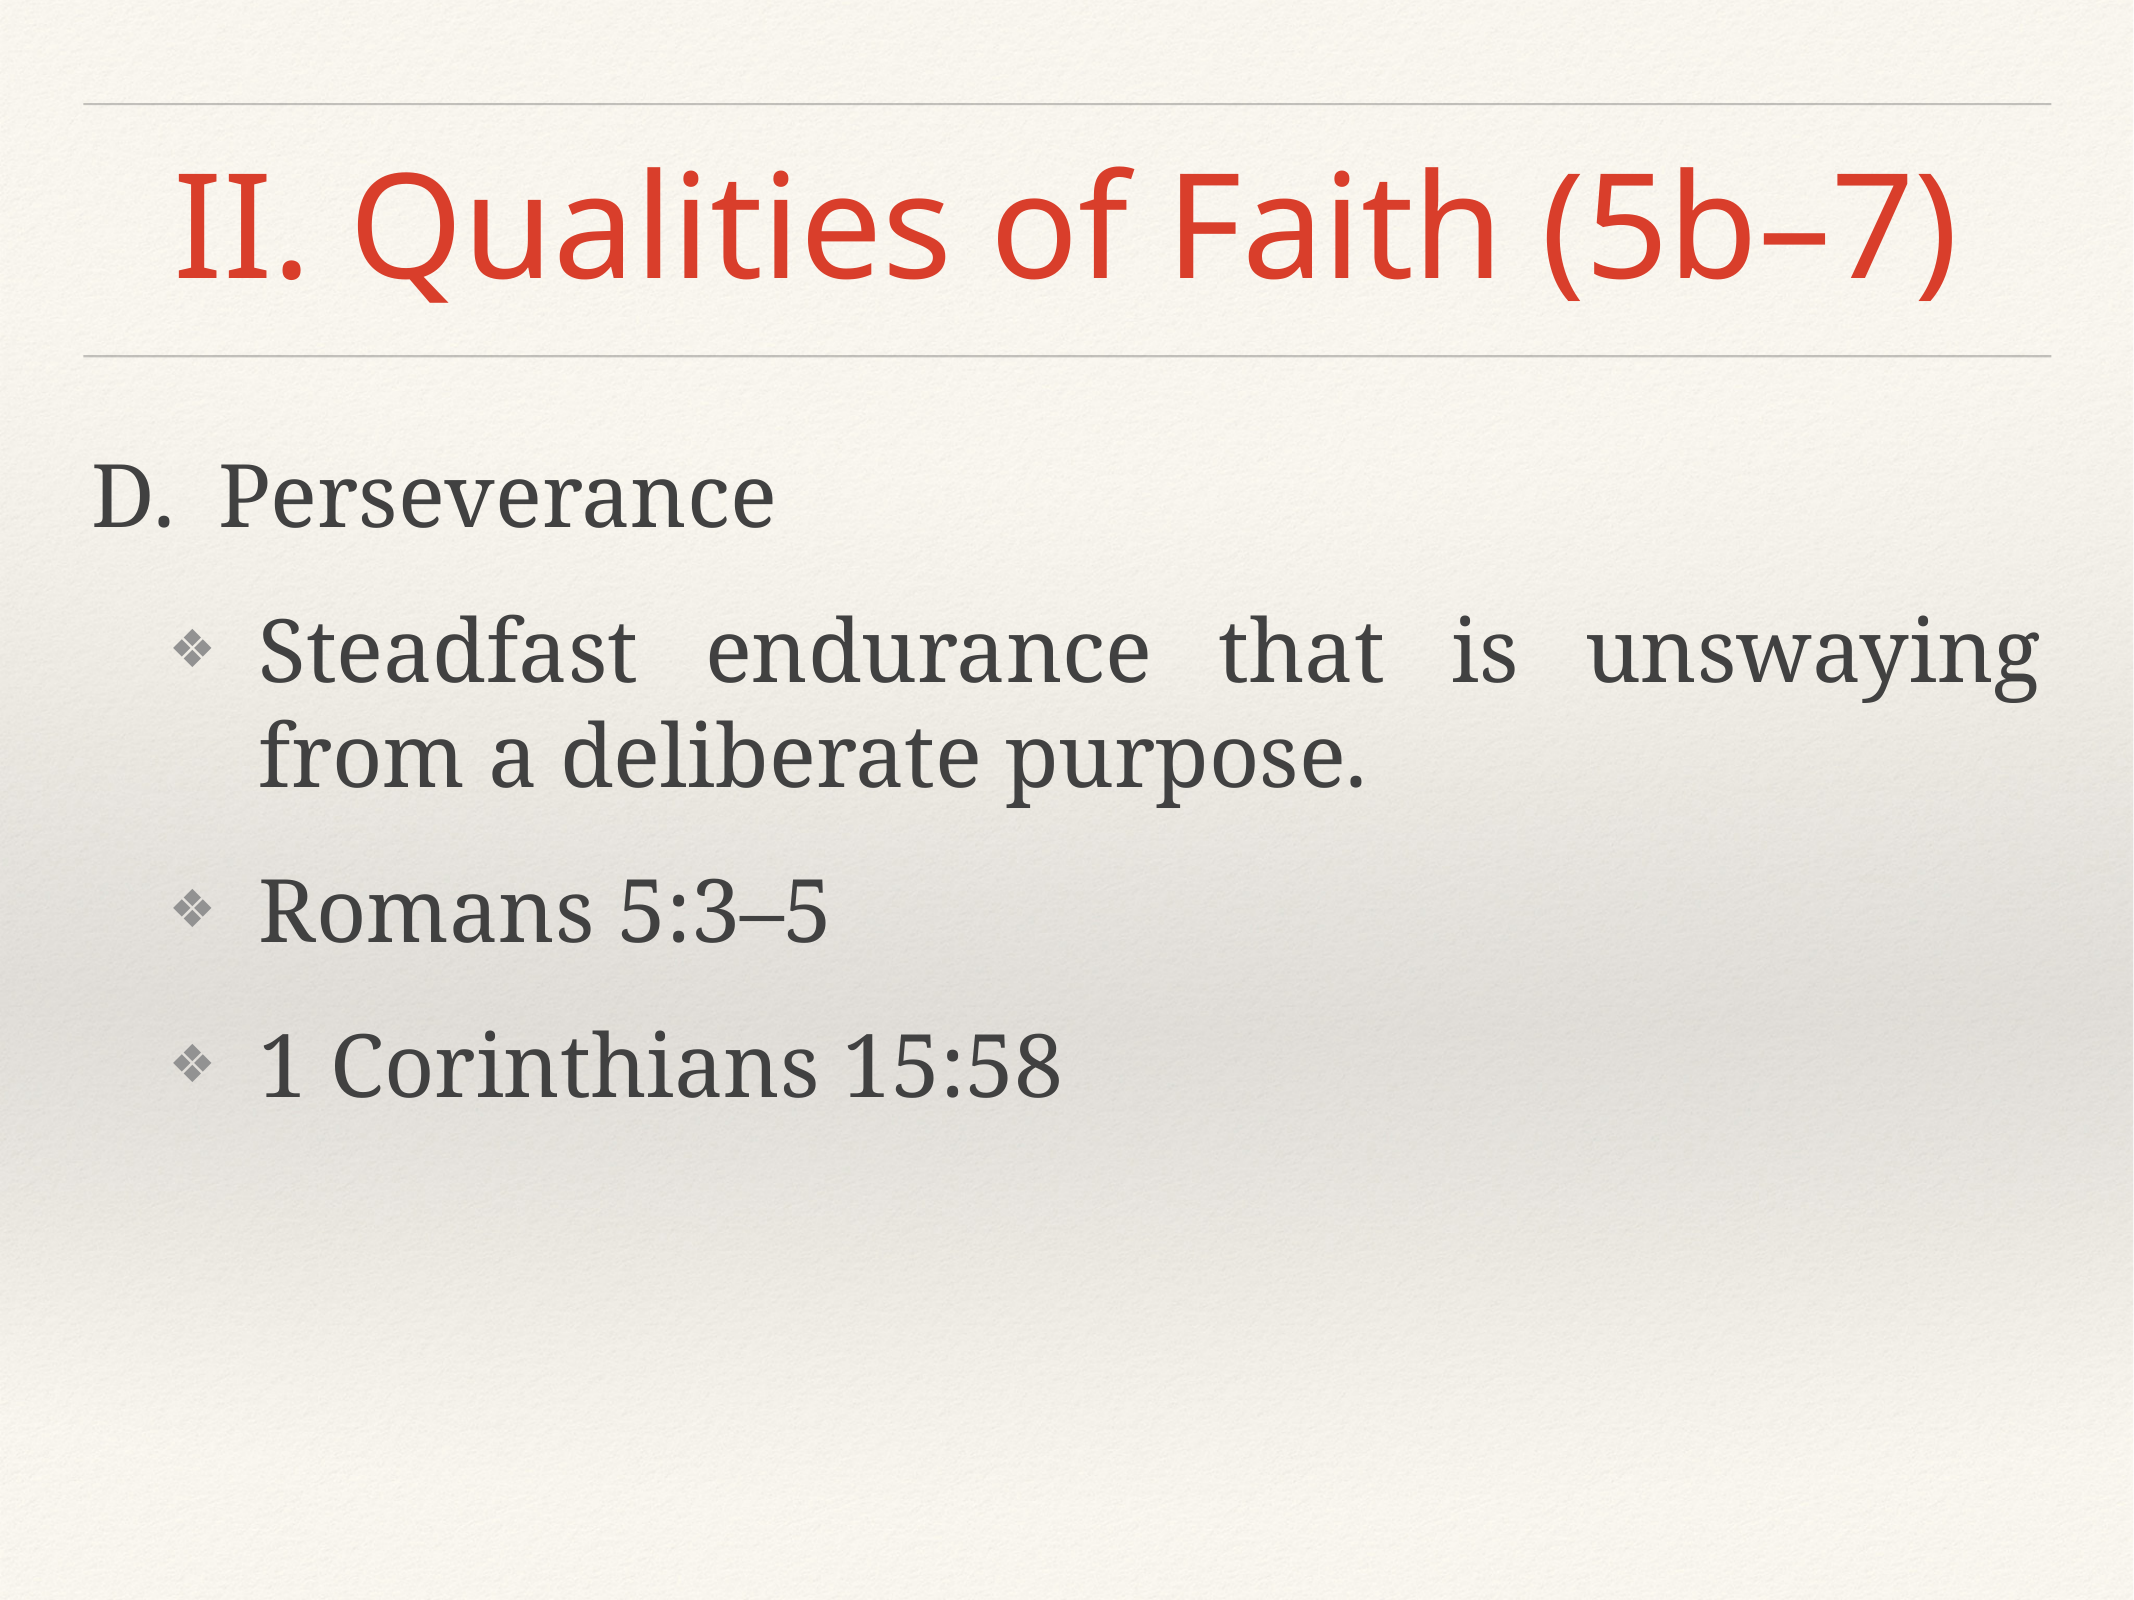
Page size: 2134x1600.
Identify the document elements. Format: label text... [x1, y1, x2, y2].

picture [0, 0, 2134, 1600]
title II. Qualities of Faith (5b–7) [82, 130, 2051, 332]
list Perseverance Steadfast endurance that is unswaying from a deliberate purpose. Romans 5:3–5 1 Corinthians 15:58 [82, 430, 2051, 1432]
